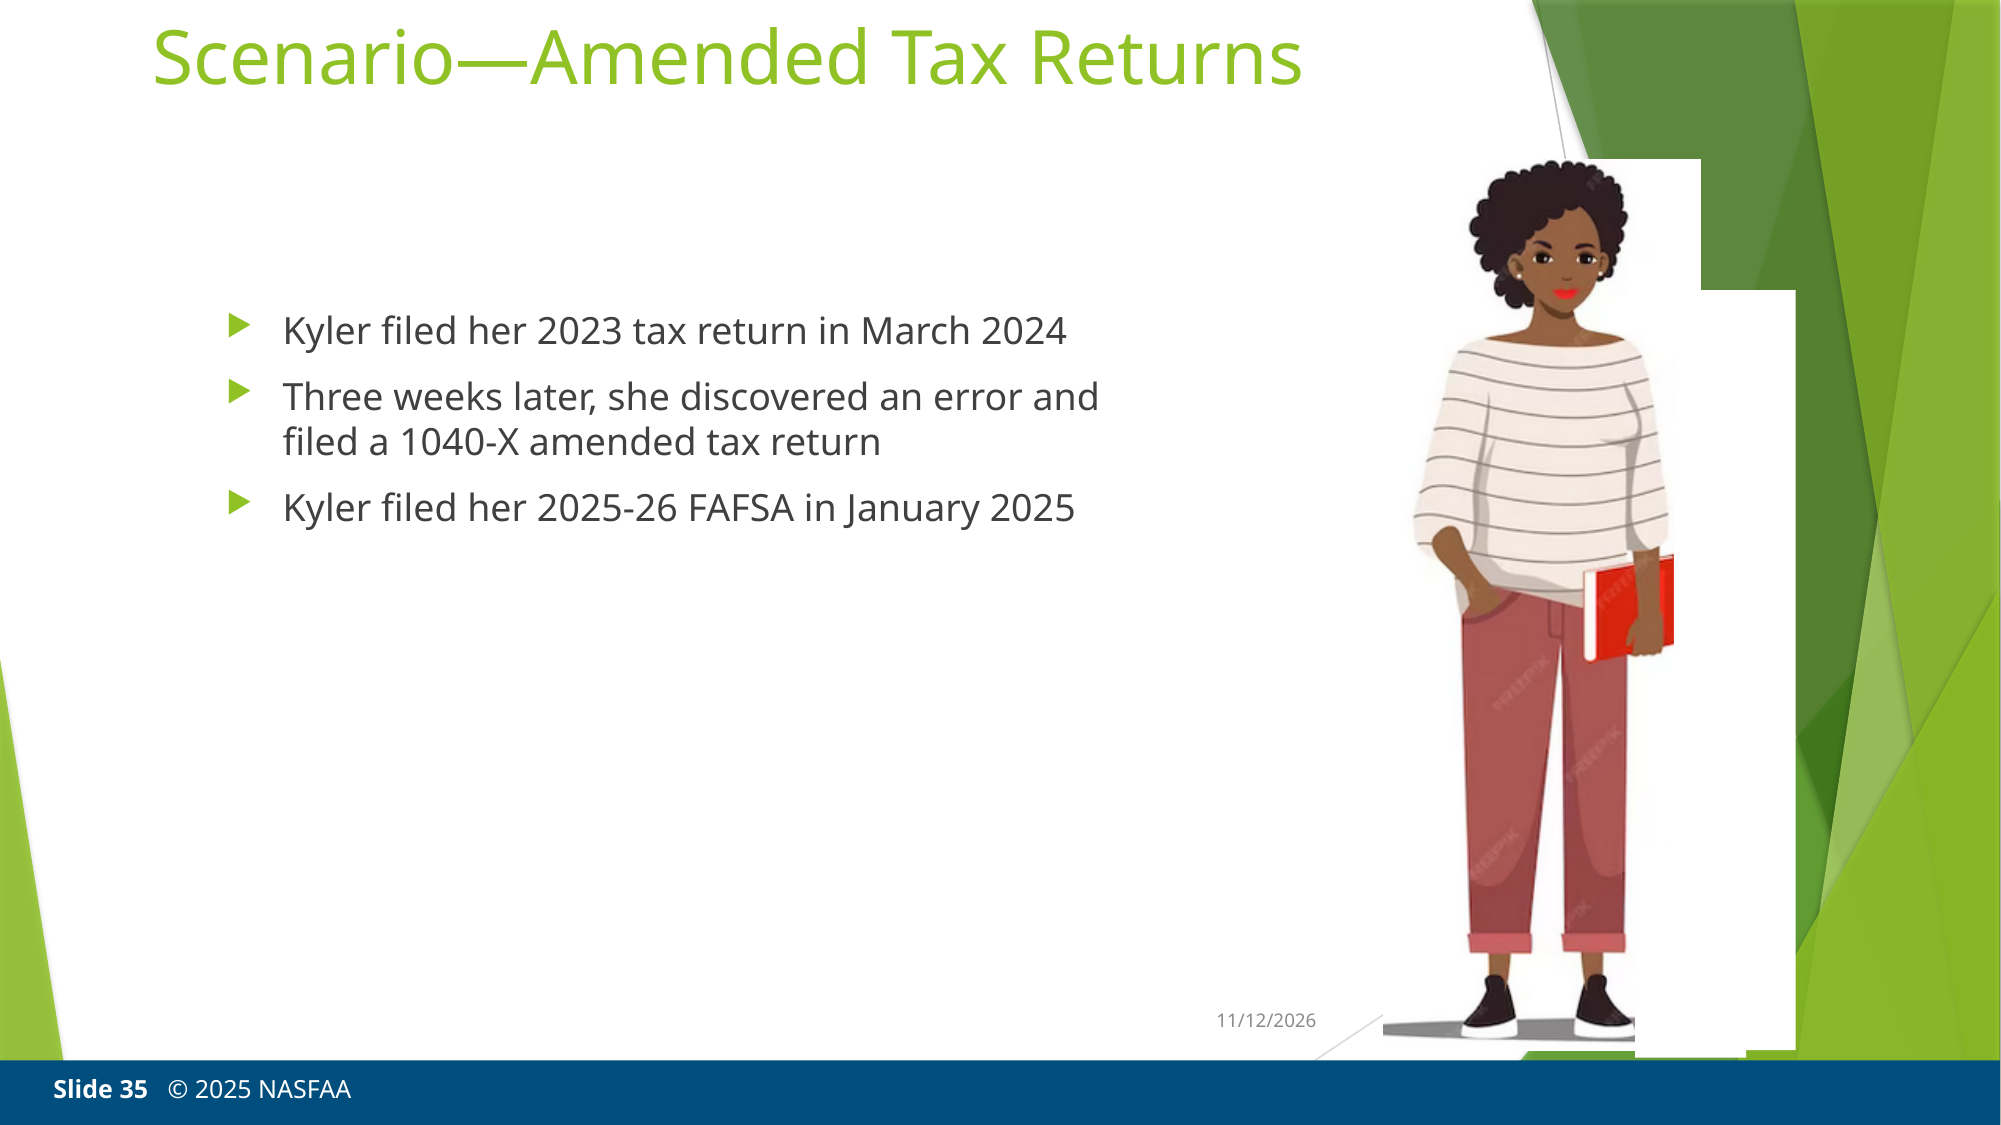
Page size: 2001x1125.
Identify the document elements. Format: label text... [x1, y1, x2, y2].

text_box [1382, 158, 1797, 1059]
list Kyler filed her 2023 tax return in March 2024 Three weeks later, she discovered an error and filed a 1040-X amended tax return Kyler filed her 2025-26 FAFSA in January 2025 [211, 299, 1185, 1014]
title Scenario—Amended Tax Returns [137, 2, 1863, 220]
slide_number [1181, 991, 1332, 1051]
